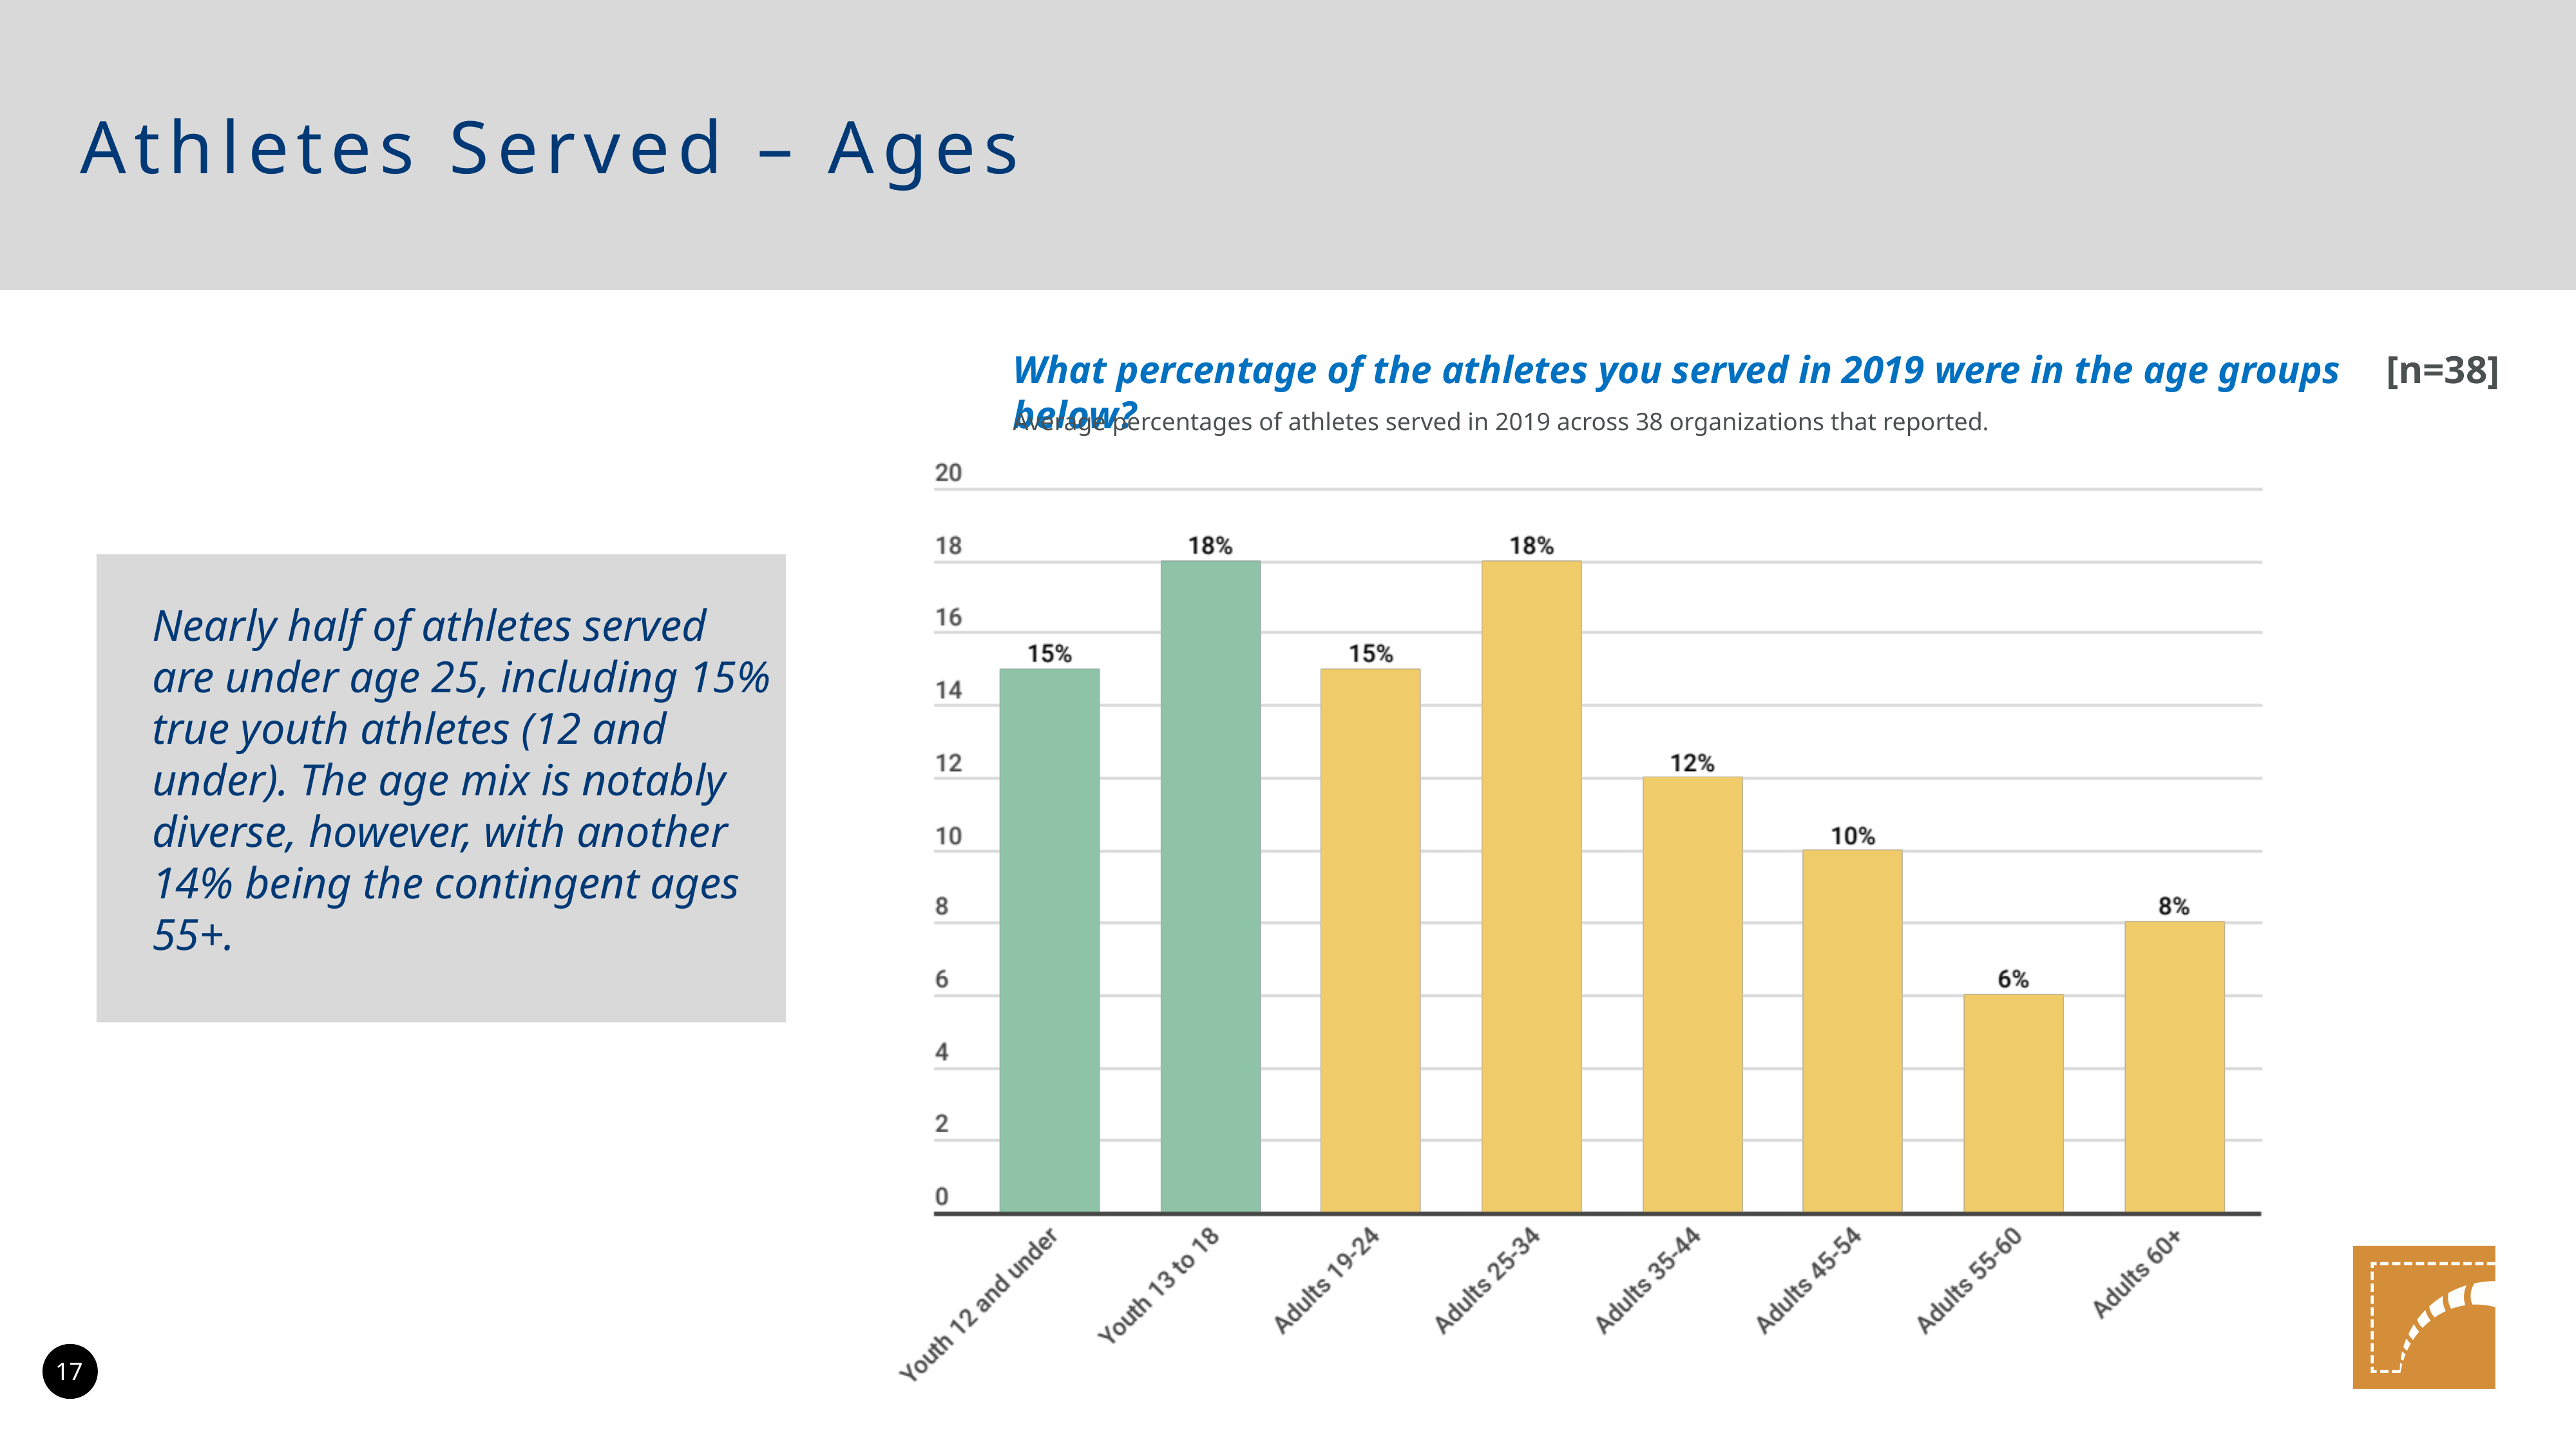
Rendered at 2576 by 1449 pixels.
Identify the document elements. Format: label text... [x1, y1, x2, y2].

text_box What percentage of the athletes you served in 2019 were in the age groups below? [1003, 341, 2377, 441]
picture [881, 448, 2278, 1396]
text_box Nearly half of athletes served are under age 25, including 15% true youth athletes (12 and under). The age mix is notably diverse, however, with another 14% being the contingent ages 55+. [142, 593, 787, 963]
text_box Athletes Served – Ages [70, 96, 1708, 193]
text_box [0, 0, 2576, 290]
text_box [n=38] [2376, 341, 2524, 396]
text_box [96, 553, 787, 1023]
picture [2352, 1245, 2497, 1390]
text_box Average percentages of athletes served in 2019 across 38 organizations that reported. [1003, 401, 2292, 440]
